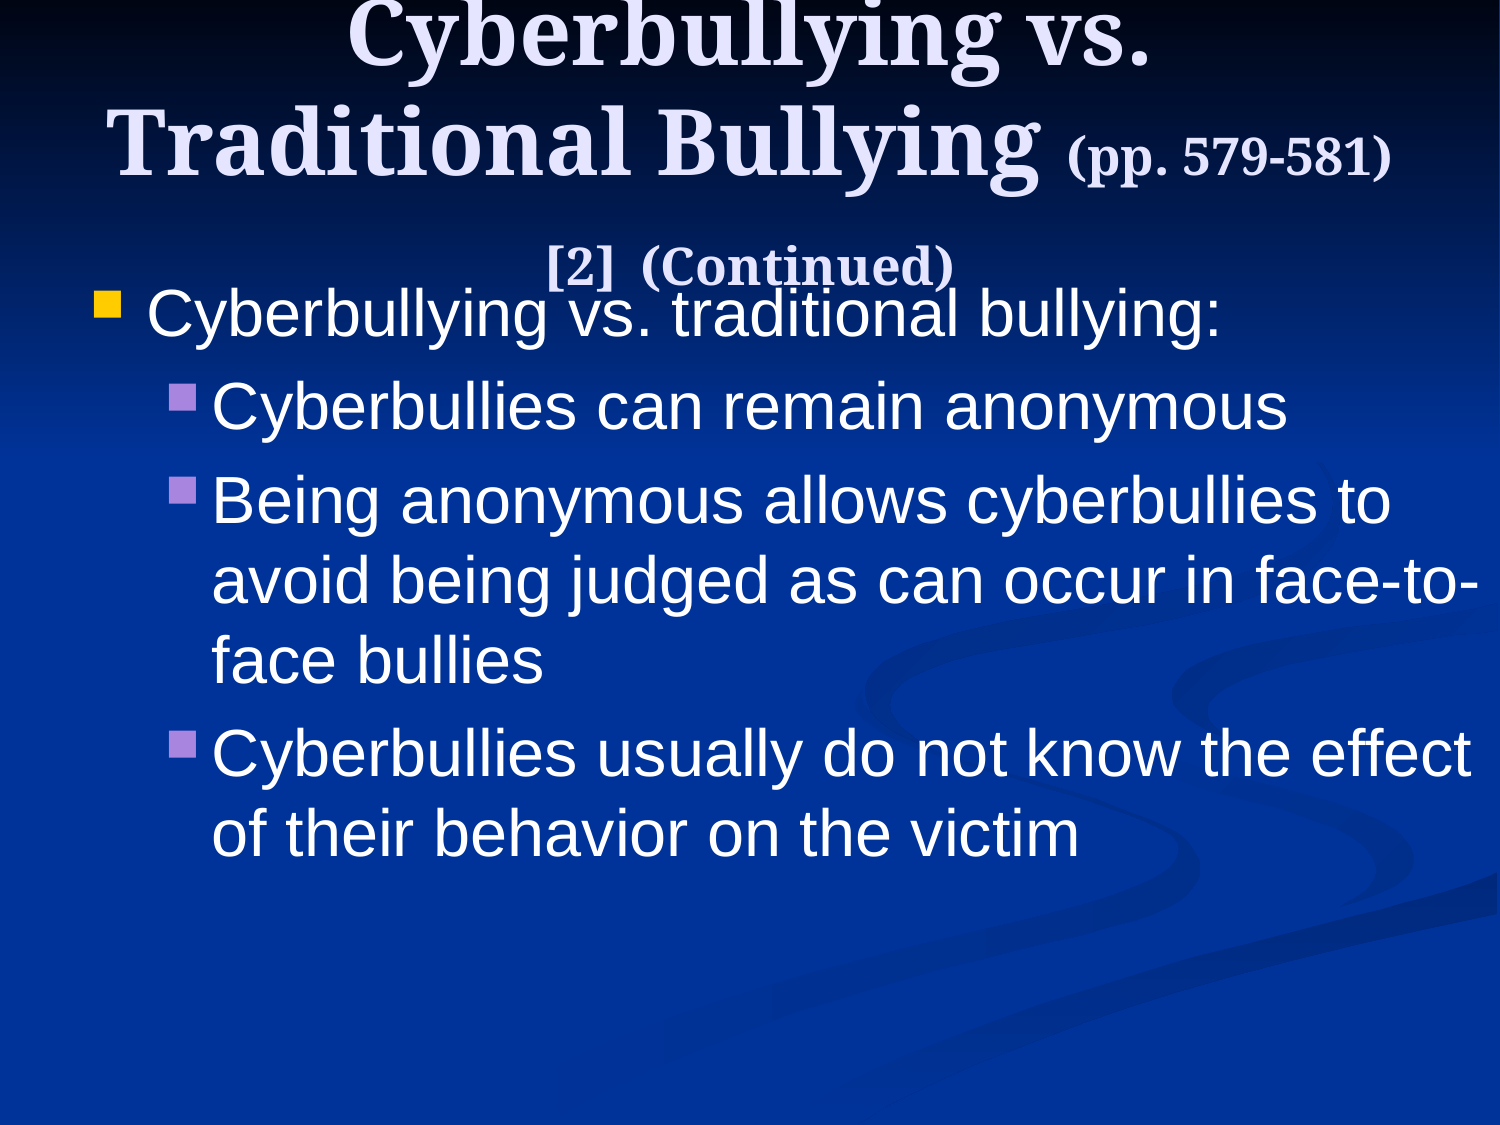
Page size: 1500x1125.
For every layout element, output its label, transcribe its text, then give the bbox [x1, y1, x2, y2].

title Cyberbullying vs. Traditional Bullying (pp. 579-581)[2] (Continued) [75, 45, 1425, 233]
list Cyberbullying vs. traditional bullying: Cyberbullies can remain anonymous Being anonymous allows cyberbullies to avoid being judged as can occur in face-to-face bullies Cyberbullies usually do not know the effect of their behavior on the victim [75, 262, 1500, 1125]
